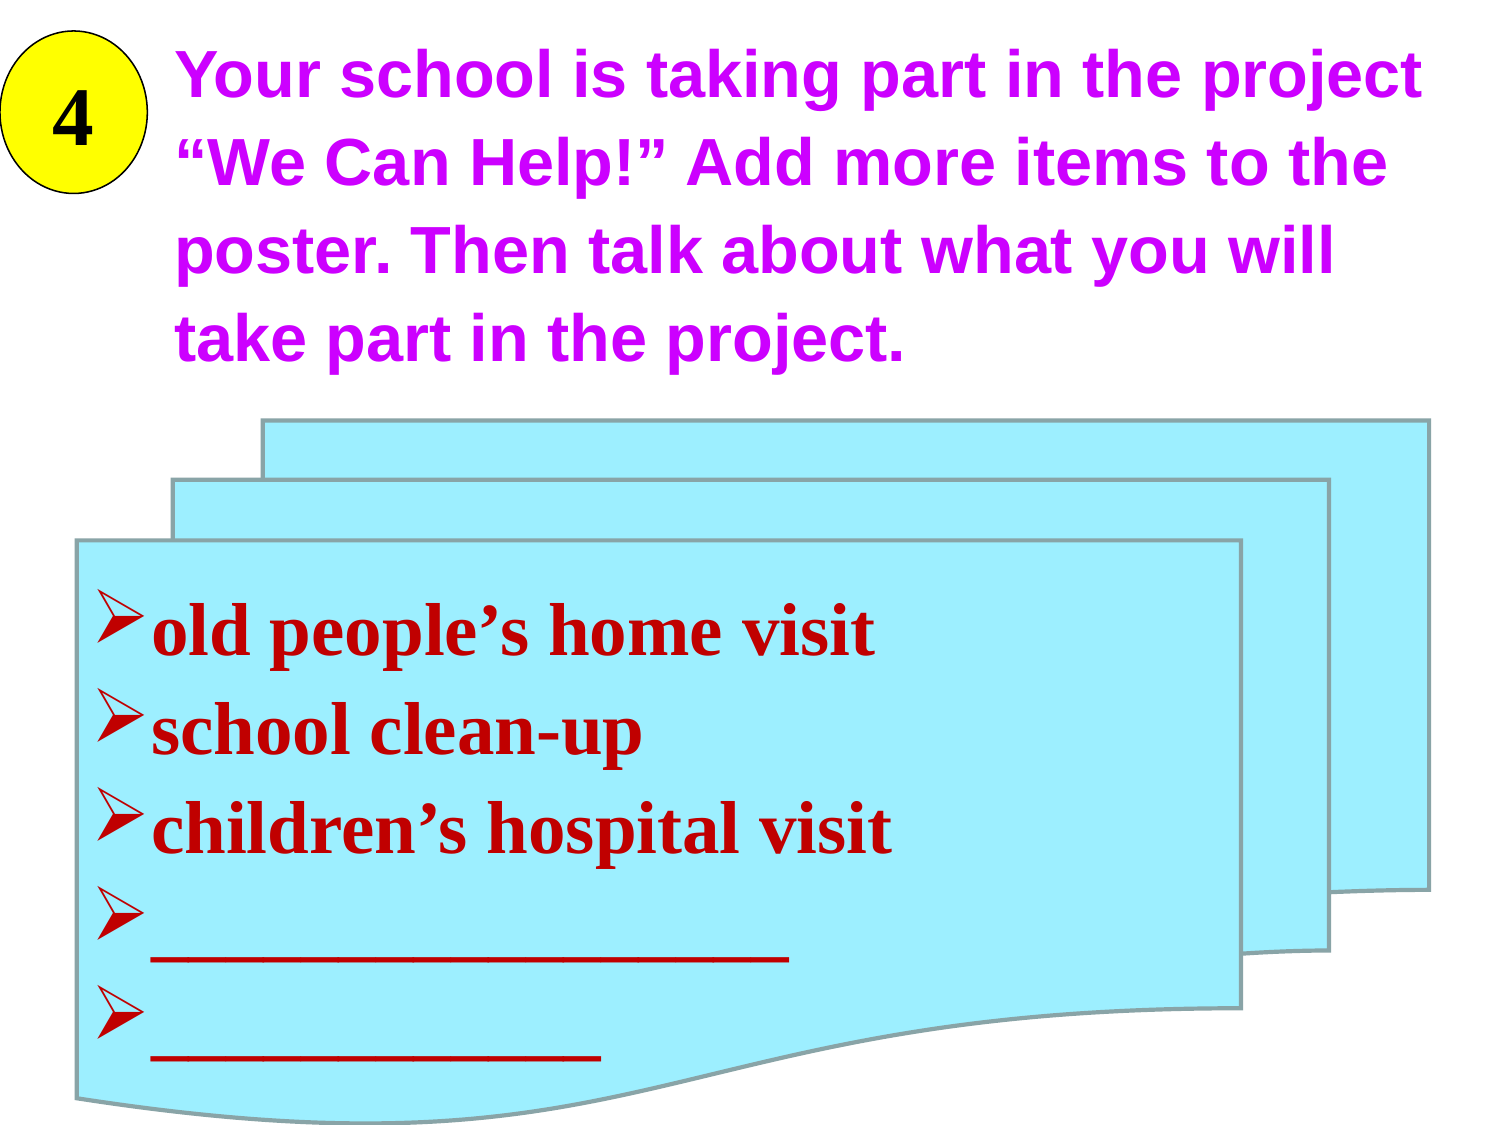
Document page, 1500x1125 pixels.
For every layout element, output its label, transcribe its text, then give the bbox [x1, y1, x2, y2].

text_box Your school is taking part in the project “We Can Help!” Add more items to the poster. Then talk about what you will take part in the project. [159, 11, 1477, 386]
text_box old people’s home visit school clean-up children’s hospital visit _________________ ____________ [76, 420, 1430, 1124]
text_box 4 [0, 30, 148, 194]
